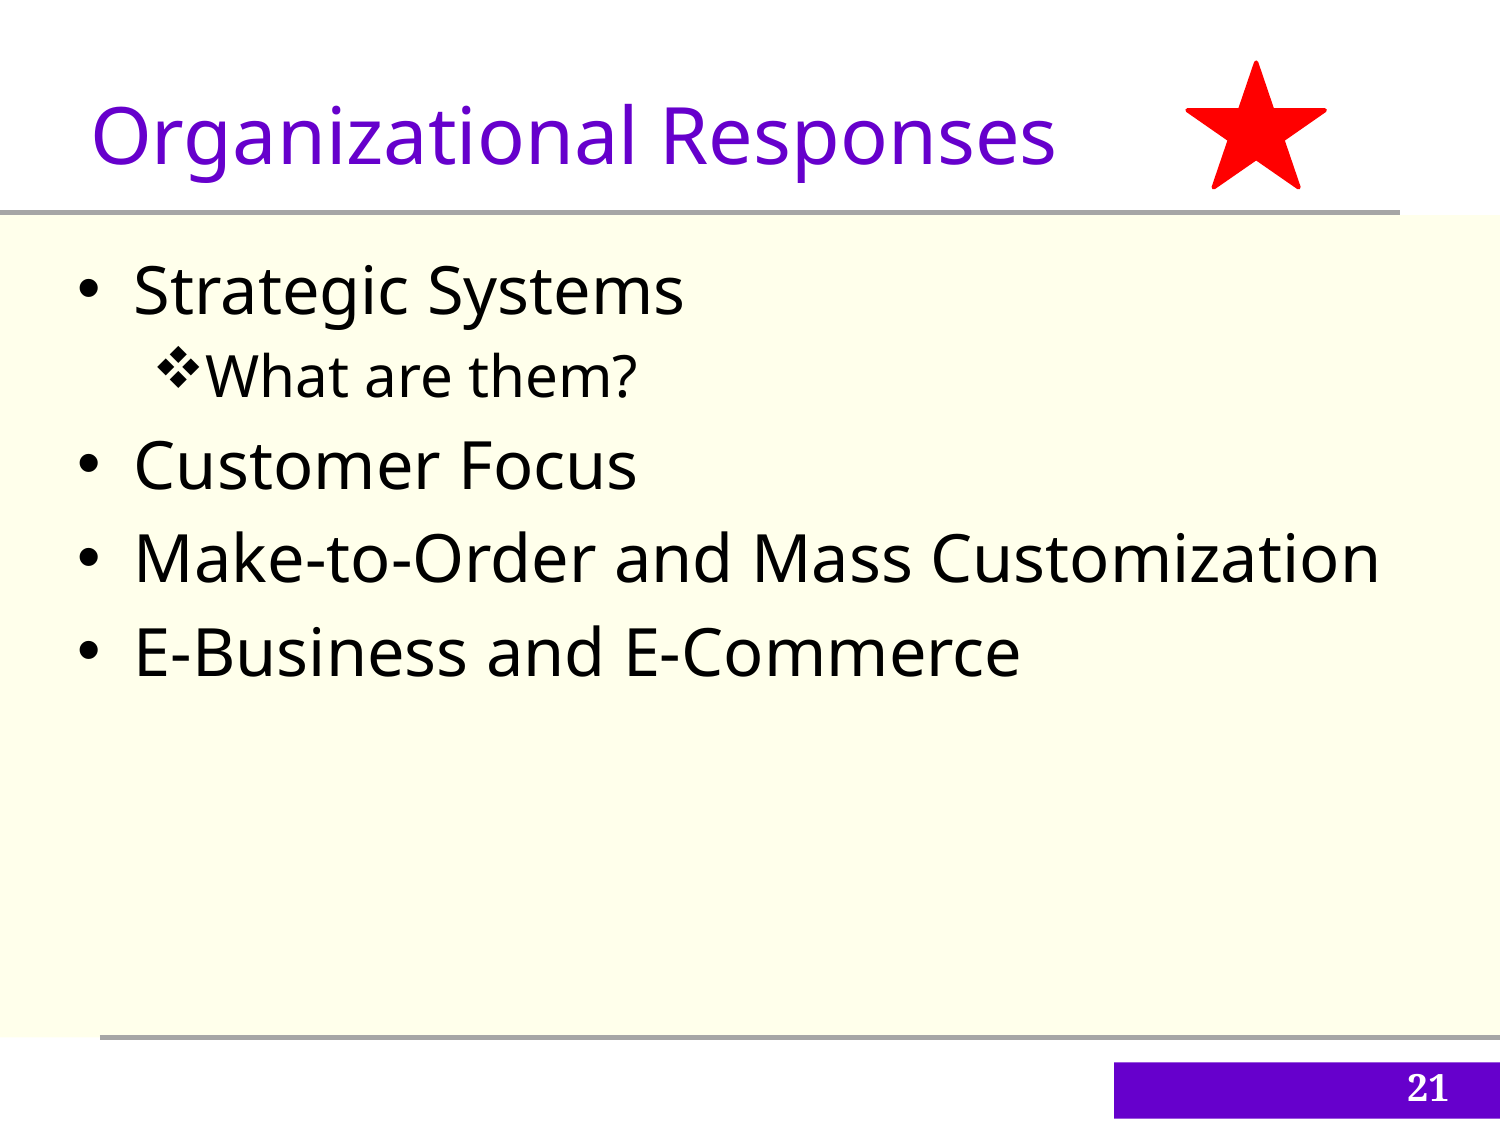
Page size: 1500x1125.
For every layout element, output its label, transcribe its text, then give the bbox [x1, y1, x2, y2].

slide_number 21 [1114, 1059, 1465, 1120]
list Strategic Systems What are them? Customer Focus Make-to-Order and Mass Customization E-Business and E-Commerce [62, 240, 1413, 1033]
text_box [1185, 60, 1327, 190]
subtitle Organizational Responses [75, 12, 1413, 188]
